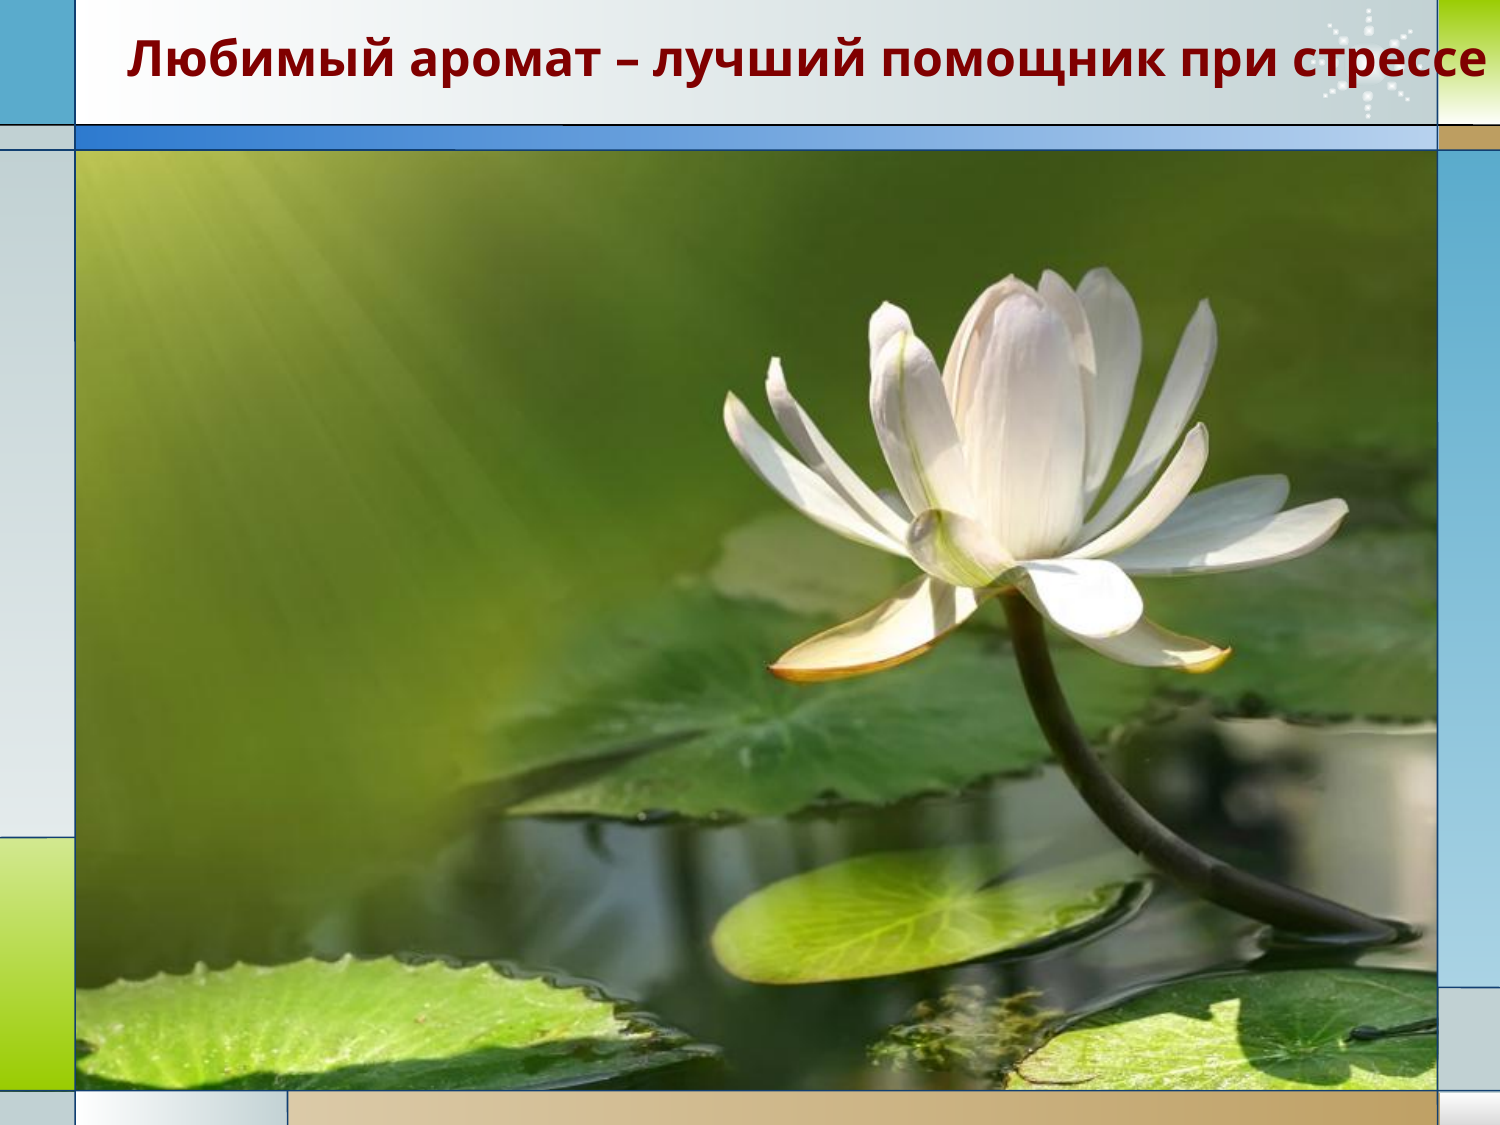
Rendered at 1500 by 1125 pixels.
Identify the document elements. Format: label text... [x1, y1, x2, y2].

picture [76, 151, 1436, 1089]
footer Любимый аромат – лучший помощник при стрессе [0, 19, 1500, 120]
